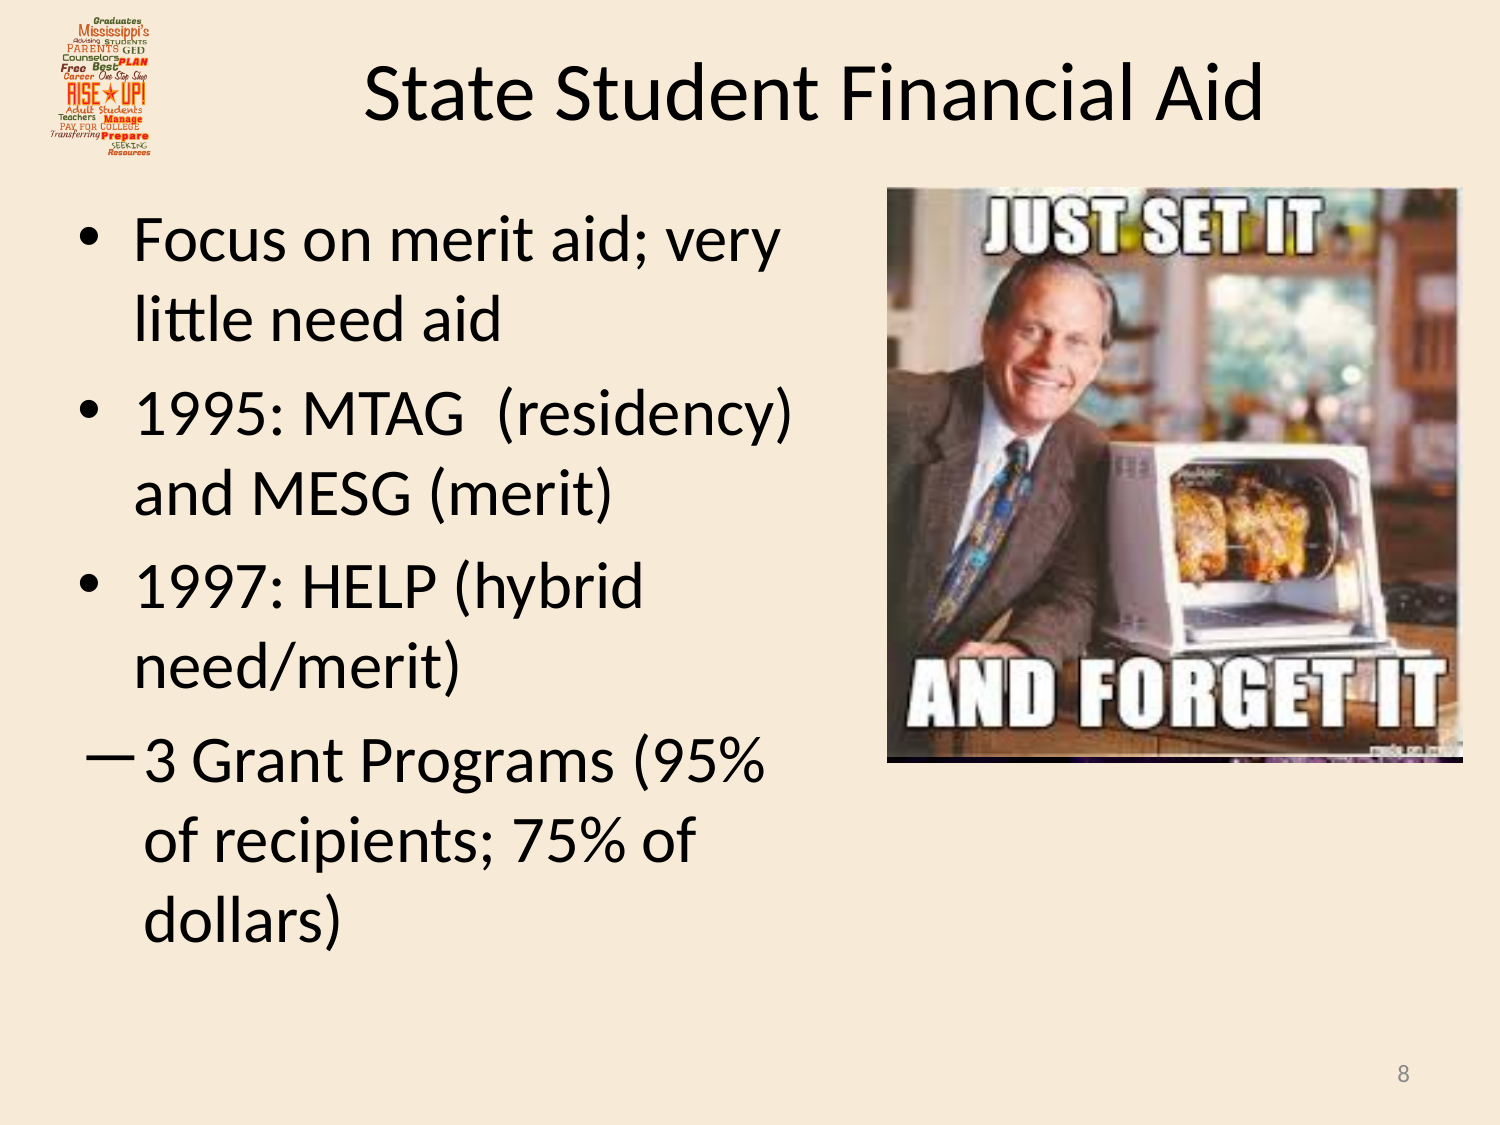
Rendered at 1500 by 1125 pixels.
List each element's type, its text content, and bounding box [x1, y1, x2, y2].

title State Student Financial Aid [0, 0, 1500, 175]
list Focus on merit aid; very little need aid 1995: MTAG (residency) and MESG (merit) 1997: HELP (hybrid need/merit) 3 Grant Programs (95% of recipients; 75% of dollars) [62, 187, 825, 1005]
slide_number 8 [1074, 1042, 1425, 1103]
picture [887, 187, 1463, 763]
picture [49, 12, 158, 159]
